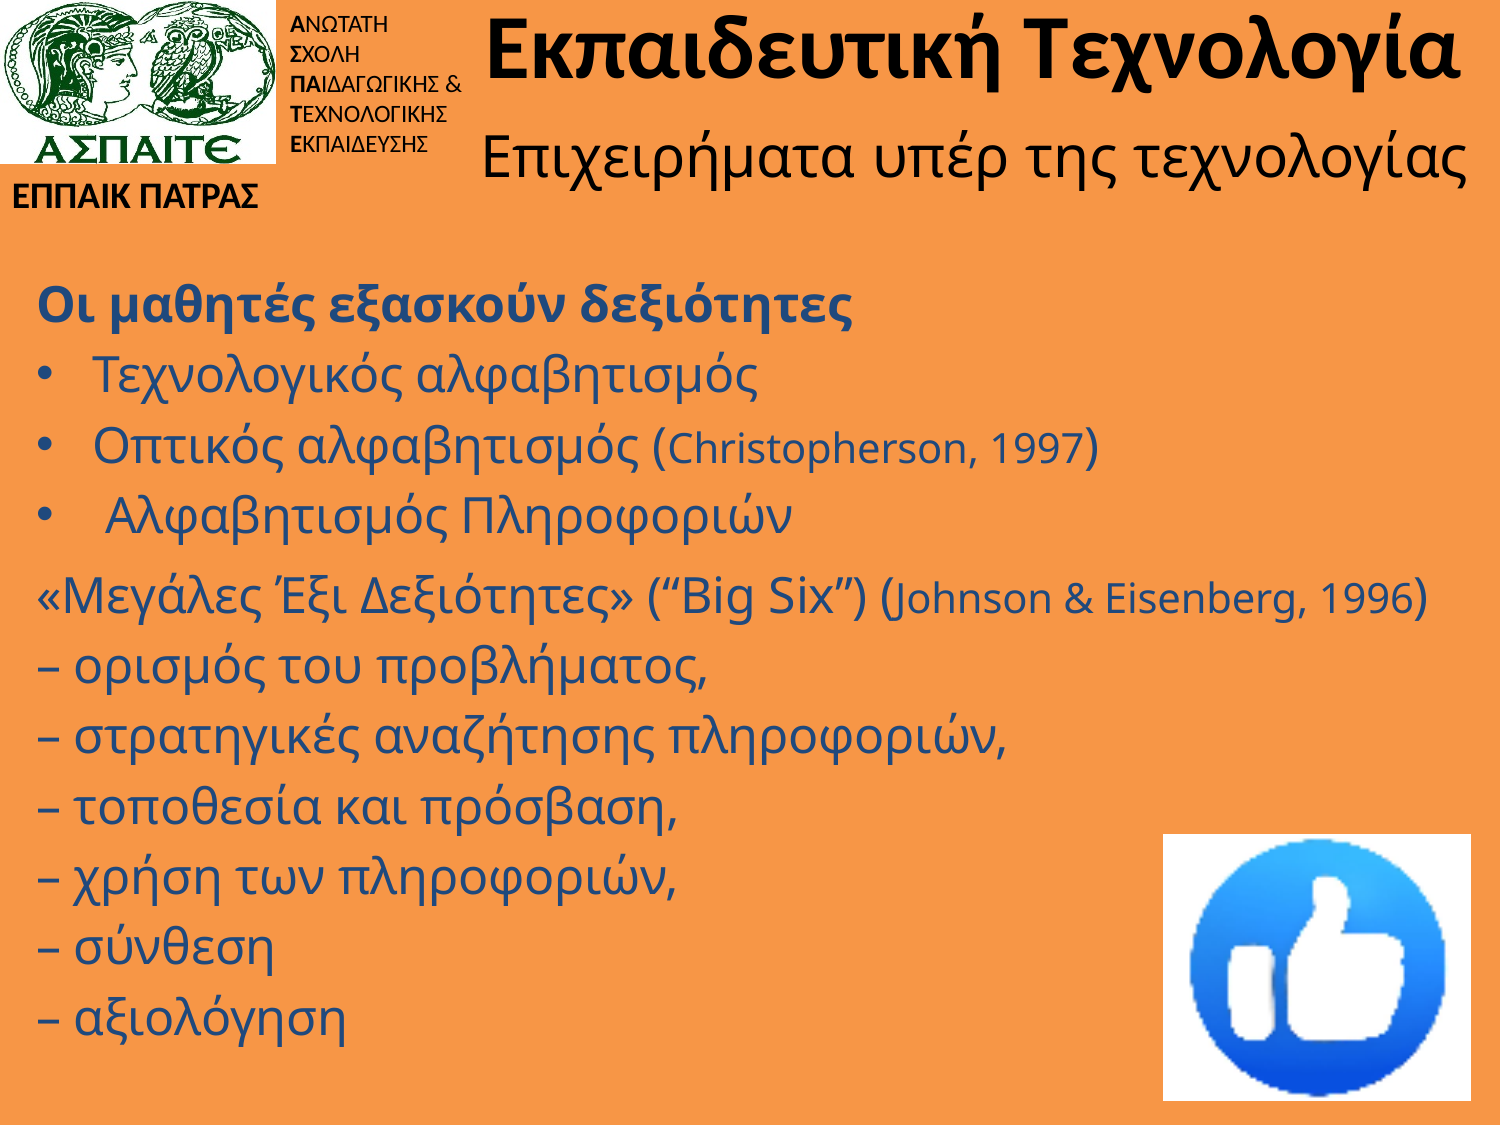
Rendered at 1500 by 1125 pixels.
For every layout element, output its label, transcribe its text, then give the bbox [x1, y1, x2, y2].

text_box Οι μαθητές εξασκούν δεξιότητες Τεχνολογικός αλφαβητισμός Οπτικός αλφαβητισμός (Christopherson, 1997) Αλφαβητισμός Πληροφοριών «Μεγάλες Έξι Δεξιότητες» (“Big Six”) (Johnson & Eisenberg, 1996) – ορισμός του προβλήματος, – στρατηγικές αναζήτησης πληροφοριών, – τοποθεσία και πρόσβαση, – χρήση των πληροφοριών, – σύνθεση – αξιολόγηση [21, 255, 1500, 1053]
text_box ΕΠΠΑΙΚ ΠΑΤΡΑΣ [0, 171, 274, 223]
title Εκπαιδευτική Τεχνολογία Επιχειρήματα υπέρ της τεχνολογίας [439, 13, 1500, 181]
text_box ΑΝΩΤΑΤΗ ΣΧΟΛΗ ΠΑΙΔΑΓΩΓΙΚΗΣ & ΤΕΧΝΟΛΟΓΙΚΗΣ ΕΚΠΑΙΔΕΥΣΗΣ [276, 0, 491, 165]
picture [1163, 833, 1471, 1101]
picture [0, 0, 276, 164]
